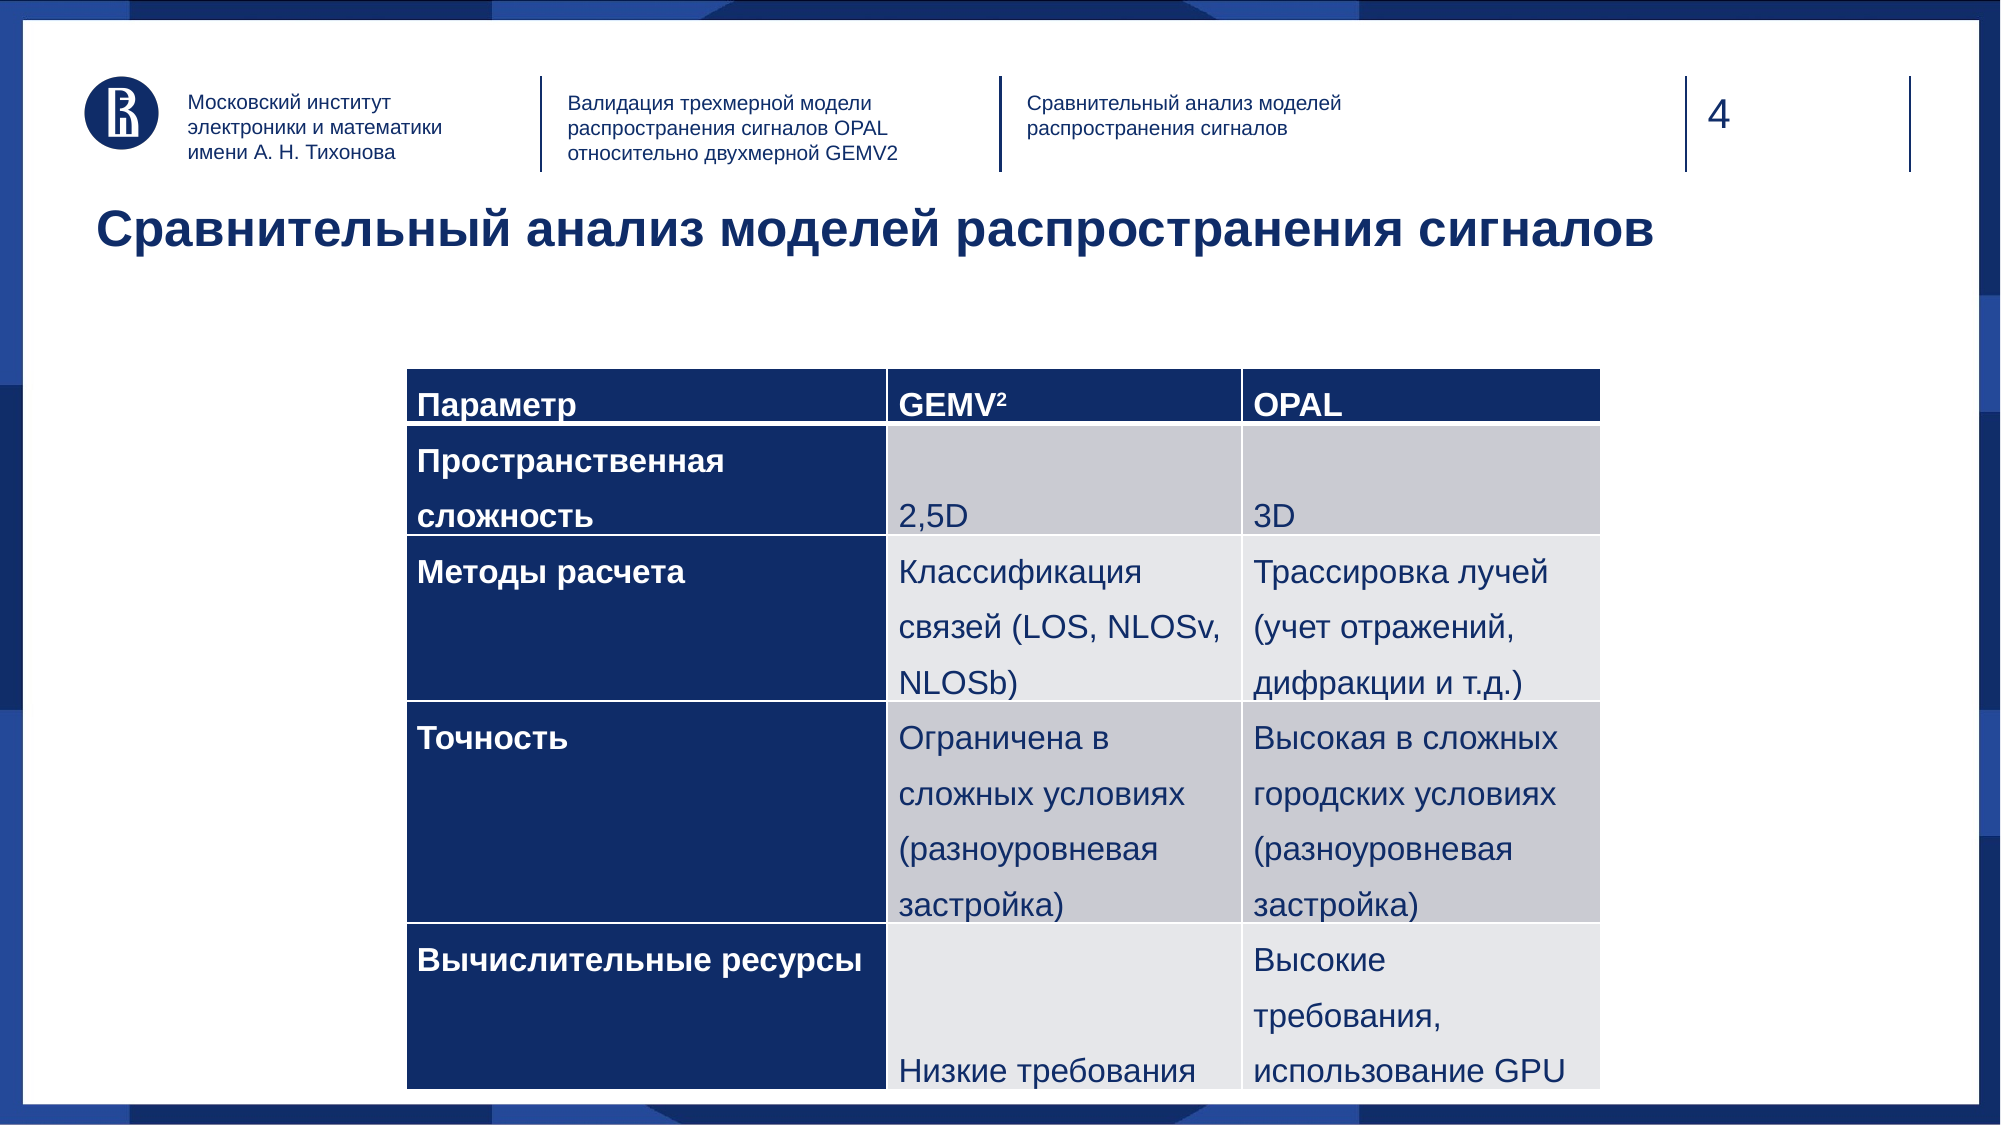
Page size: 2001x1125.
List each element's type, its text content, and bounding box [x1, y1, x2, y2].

table_cell 2,5D [888, 426, 1241, 534]
list Московский институт электроники и математики имени А. Н. Тихонова [187, 88, 448, 157]
table_cell Методы расчета [407, 536, 886, 700]
table_cell Трассировка лучей (учет отражений, дифракции и т.д.) [1243, 536, 1600, 700]
table_header GEMV2 [888, 369, 1241, 421]
table_cell Точность [407, 702, 886, 922]
picture [0, 0, 2001, 1125]
table_header Параметр [407, 369, 886, 421]
text_box Сравнительный анализ моделей распространения сигналов [1026, 89, 1367, 157]
table_cell Пространственная сложность [407, 426, 886, 534]
table_cell Низкие требования [888, 924, 1241, 1089]
table_header OPAL [1243, 369, 1600, 421]
list Валидация трехмерной модели распространения сигналов OPAL относительно двухмерной GEMV2 [567, 90, 1000, 157]
table_cell Ограничена в сложных условиях (разноуровневая застройка) [888, 702, 1241, 922]
table_cell 3D [1243, 426, 1600, 534]
table_cell Классификация связей (LOS, NLOSv, NLOSb) [888, 536, 1241, 700]
table_cell Высокие требования, использование GPU [1243, 924, 1600, 1089]
text_box Сравнительный анализ моделей распространения сигналов [96, 195, 1911, 292]
table_cell Высокая в сложных городских условиях (разноуровневая застройка) [1243, 702, 1600, 922]
table_cell Вычислительные ресурсы [407, 924, 886, 1089]
